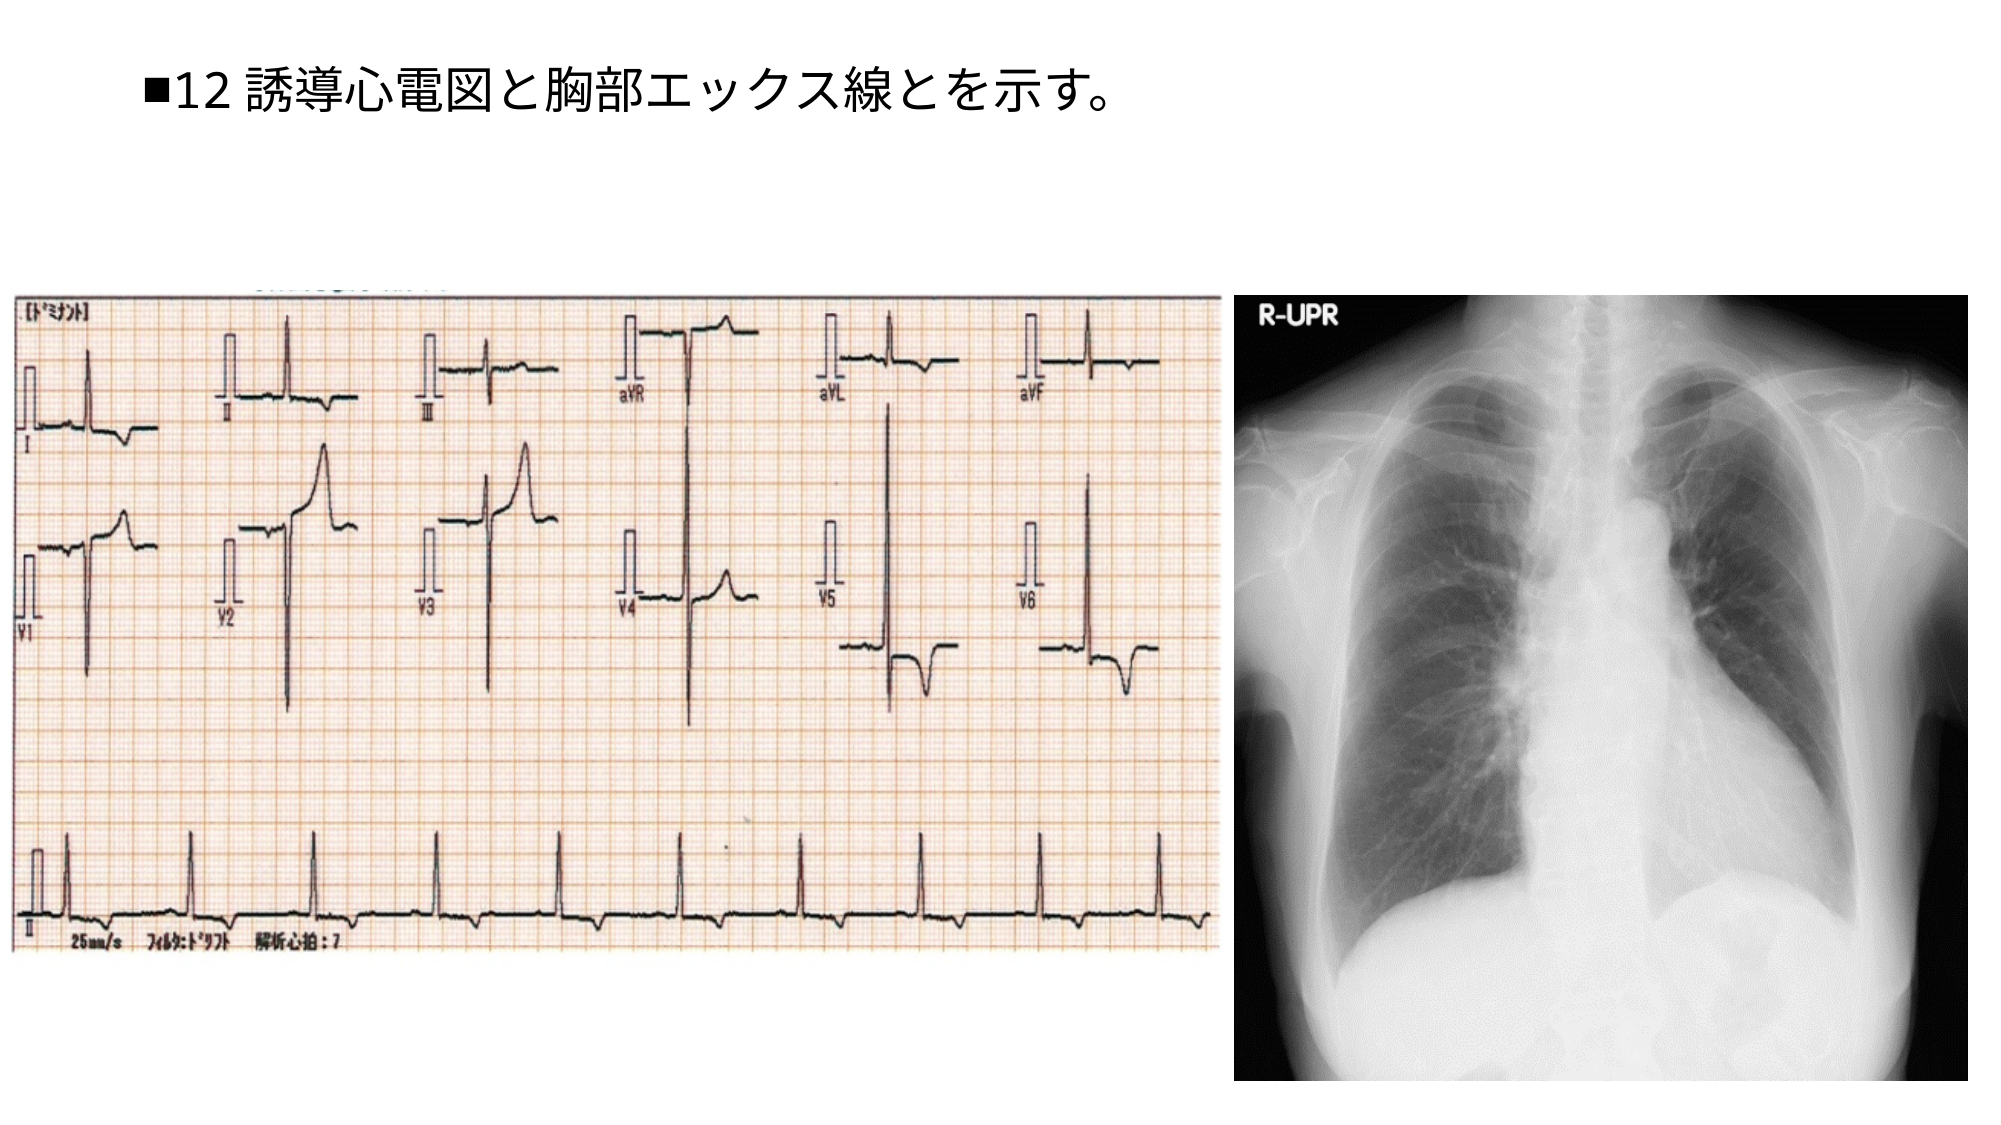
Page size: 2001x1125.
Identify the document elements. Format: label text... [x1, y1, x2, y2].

picture [1234, 295, 1968, 1081]
title ■12誘導心電図と胸部エックス線とを示す。 [954, 46, 1853, 139]
picture [0, 21, 1223, 1125]
title ■12誘導心電図と胸部エックス線とを示す。 [127, 46, 268, 139]
